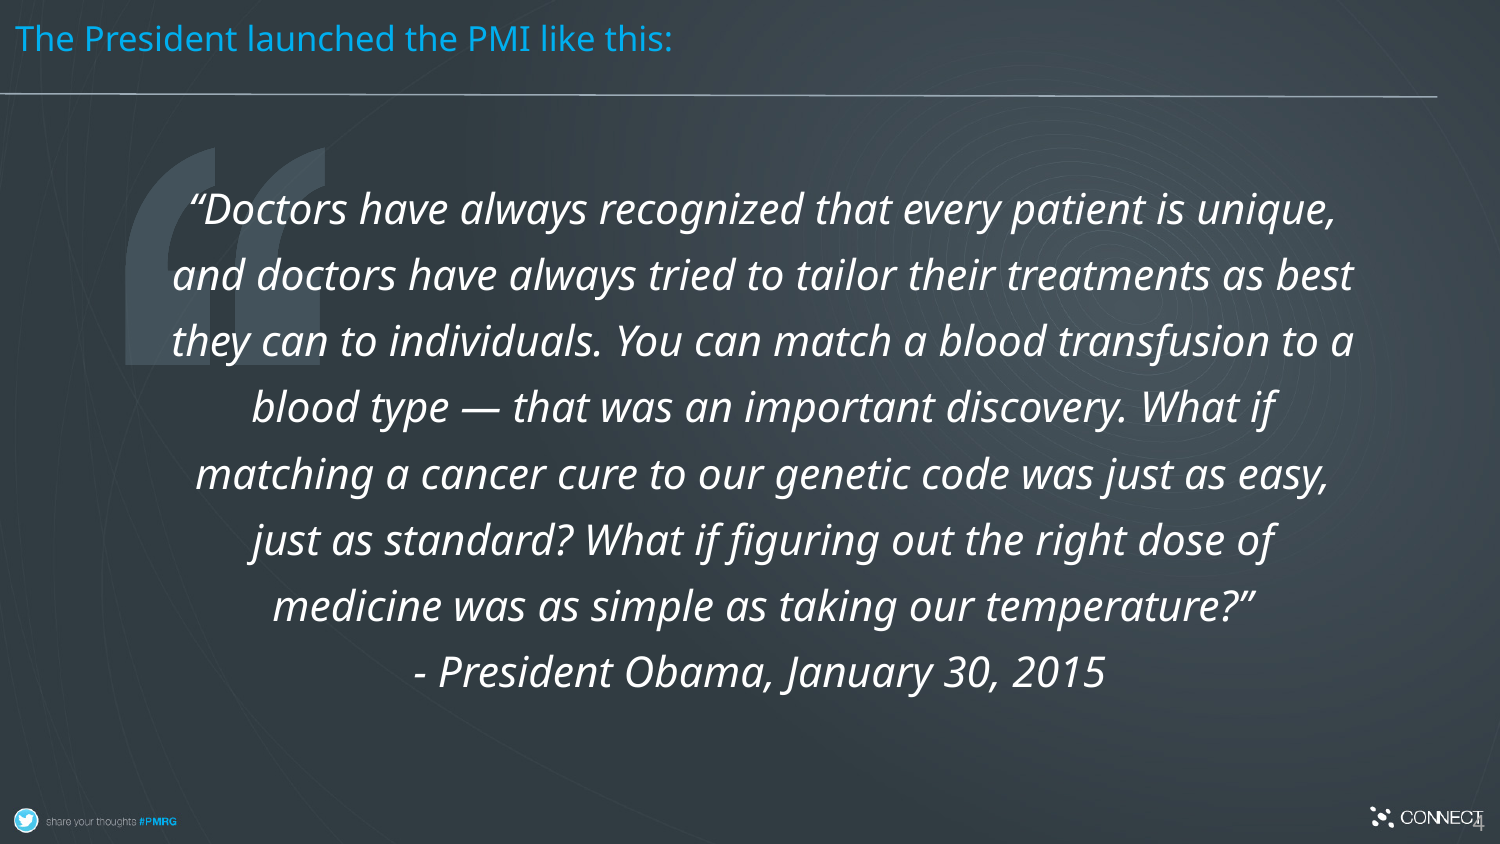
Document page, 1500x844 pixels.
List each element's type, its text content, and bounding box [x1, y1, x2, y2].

text_box “Doctors have always recognized that every patient is unique, and doctors have always tried to tailor their treatments as best they can to individuals. You can match a blood transfusion to a blood type — that was an important discovery. What if matching a cancer cure to our genetic code was just as easy, just as standard? What if figuring out the right dose of medicine was as simple as taking our temperature?” - President Obama, January 30, 2015 [137, 159, 1375, 735]
picture [0, 0, 1500, 844]
text_box The President launched the PMI like this: [0, 9, 1275, 66]
slide_number 4 [1437, 798, 1500, 844]
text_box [0, 93, 1438, 98]
